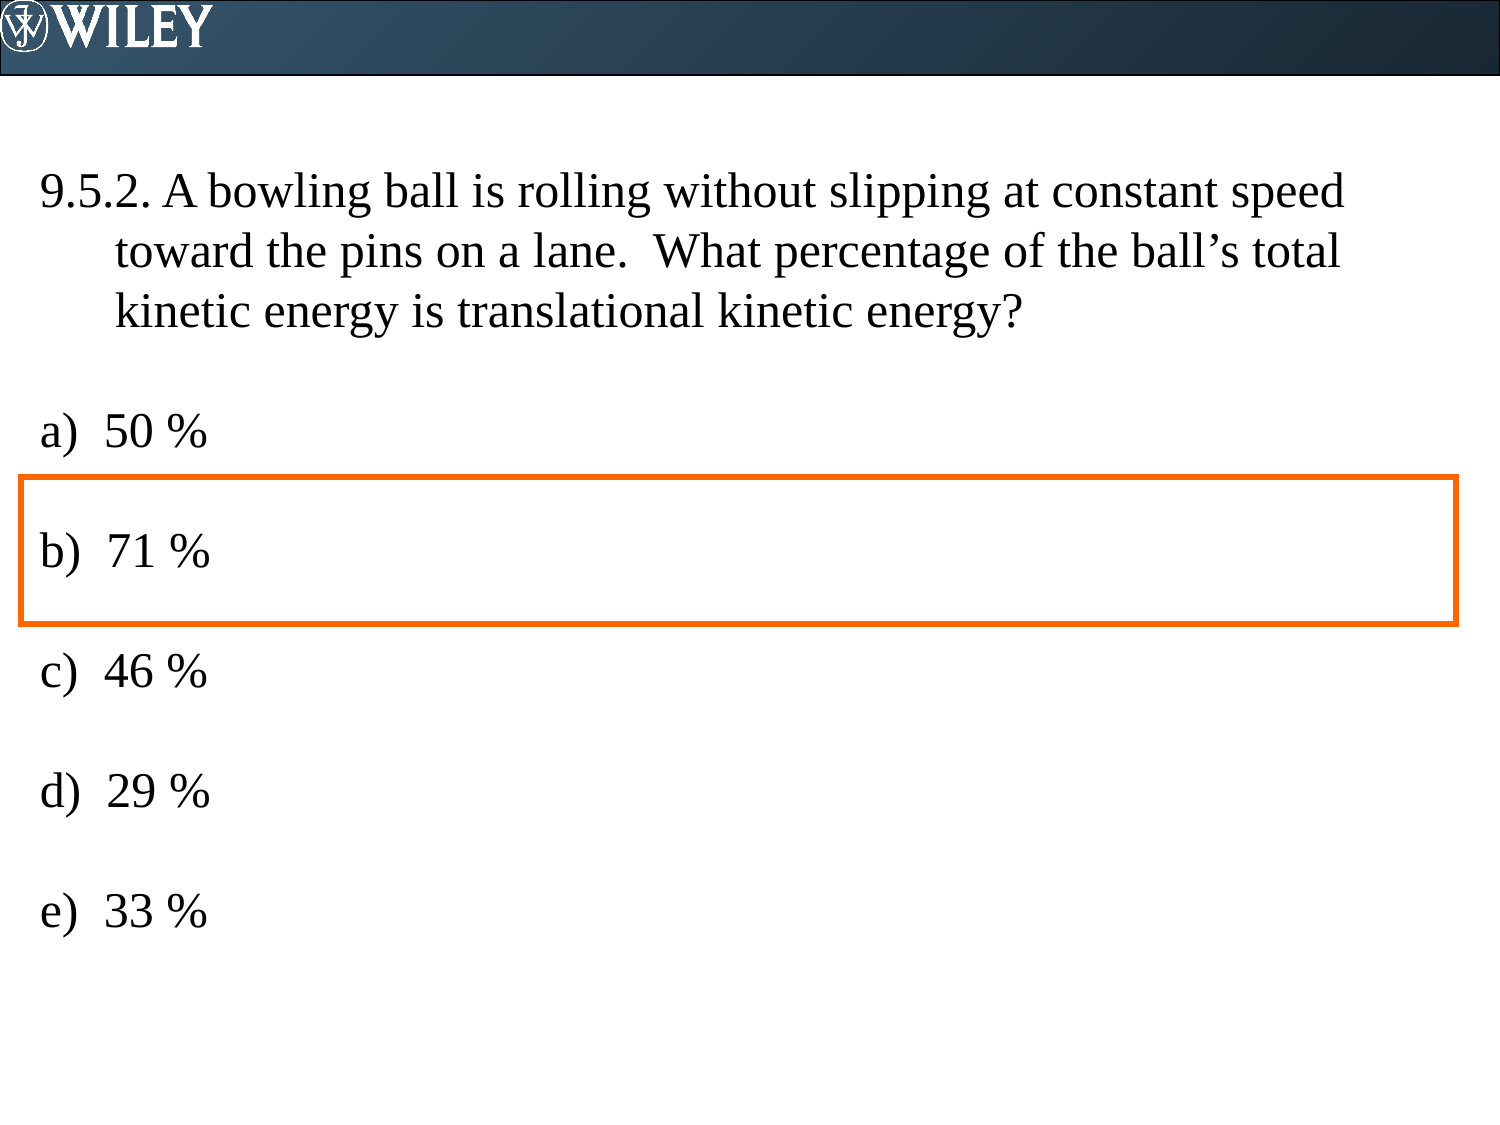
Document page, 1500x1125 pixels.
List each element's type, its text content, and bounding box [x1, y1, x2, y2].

text_box 9.5.2. A bowling ball is rolling without slipping at constant speed toward the pins on a lane. What percentage of the ball’s total kinetic energy is translational kinetic energy? a) 50 % b) 71 % c) 46 % d) 29 % e) 33 % [24, 149, 1475, 1005]
picture [0, 0, 213, 52]
